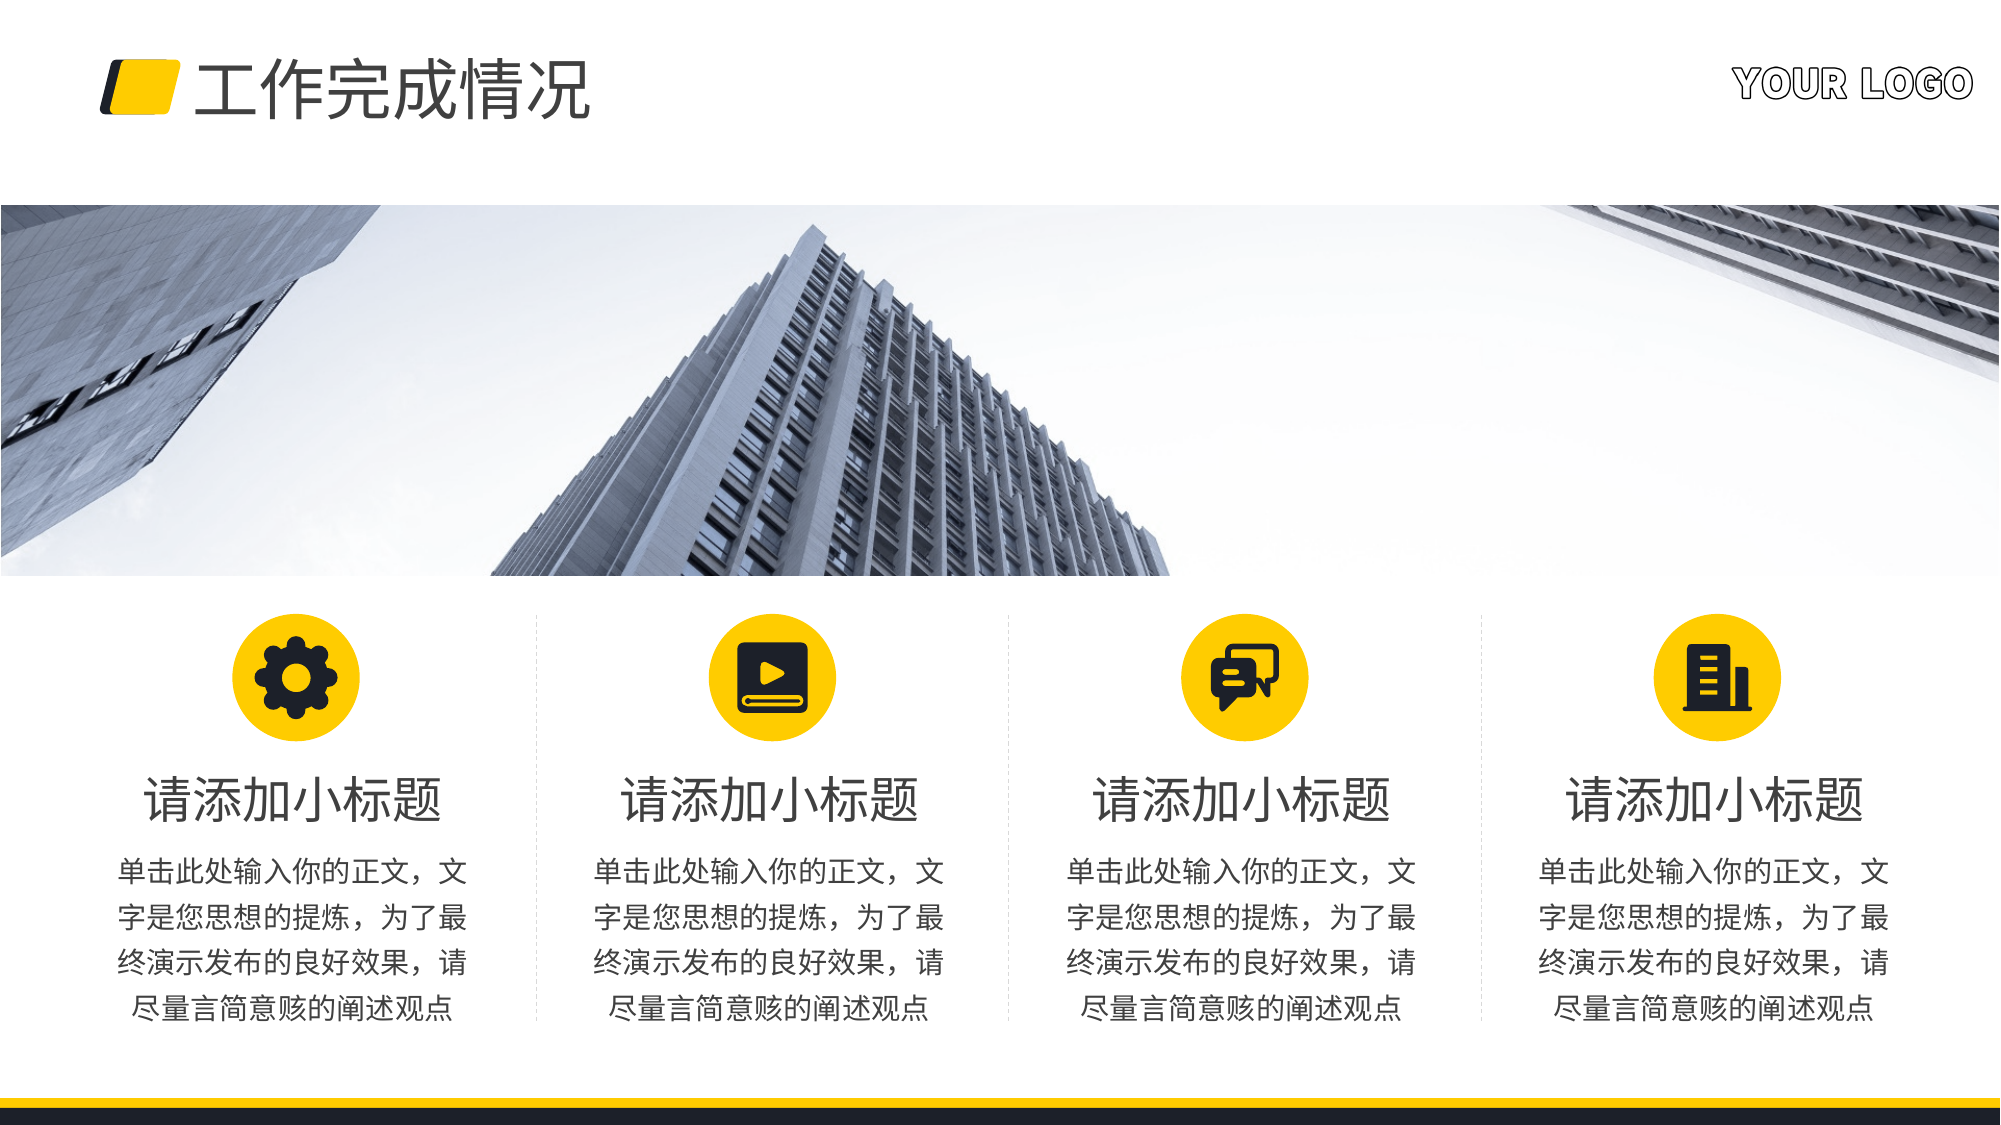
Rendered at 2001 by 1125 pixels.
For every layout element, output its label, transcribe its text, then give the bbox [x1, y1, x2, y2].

text_box 请添加小标题 [142, 768, 443, 829]
text_box [0, 204, 2000, 577]
text_box [232, 613, 360, 742]
text_box 工作完成情况 [192, 48, 593, 129]
text_box 单击此处输入你的正文，文字是您思想的提炼，为了最终演示发布的良好效果，请尽量言简意赅的阐述观点 [1535, 843, 1894, 1025]
text_box 单击此处输入你的正文，文字是您思想的提炼，为了最终演示发布的良好效果，请尽量言简意赅的阐述观点 [109, 843, 476, 1025]
text_box 单击此处输入你的正文，文字是您思想的提炼，为了最终演示发布的良好效果，请尽量言简意赅的阐述观点 [590, 843, 949, 1025]
text_box 请添加小标题 [1563, 768, 1865, 829]
text_box [708, 613, 837, 742]
text_box 单击此处输入你的正文，文字是您思想的提炼，为了最终演示发布的良好效果，请尽量言简意赅的阐述观点 [1062, 843, 1421, 1025]
text_box [0, 1097, 2000, 1107]
text_box [98, 58, 124, 116]
text_box [108, 58, 182, 116]
text_box [1209, 642, 1280, 713]
text_box [1681, 643, 1754, 713]
text_box [1181, 613, 1309, 742]
picture [1731, 66, 1973, 100]
text_box [1653, 613, 1782, 742]
text_box 请添加小标题 [618, 768, 920, 829]
text_box [0, 1107, 2000, 1125]
text_box [736, 641, 809, 714]
text_box 请添加小标题 [1091, 768, 1392, 829]
text_box [253, 635, 339, 721]
